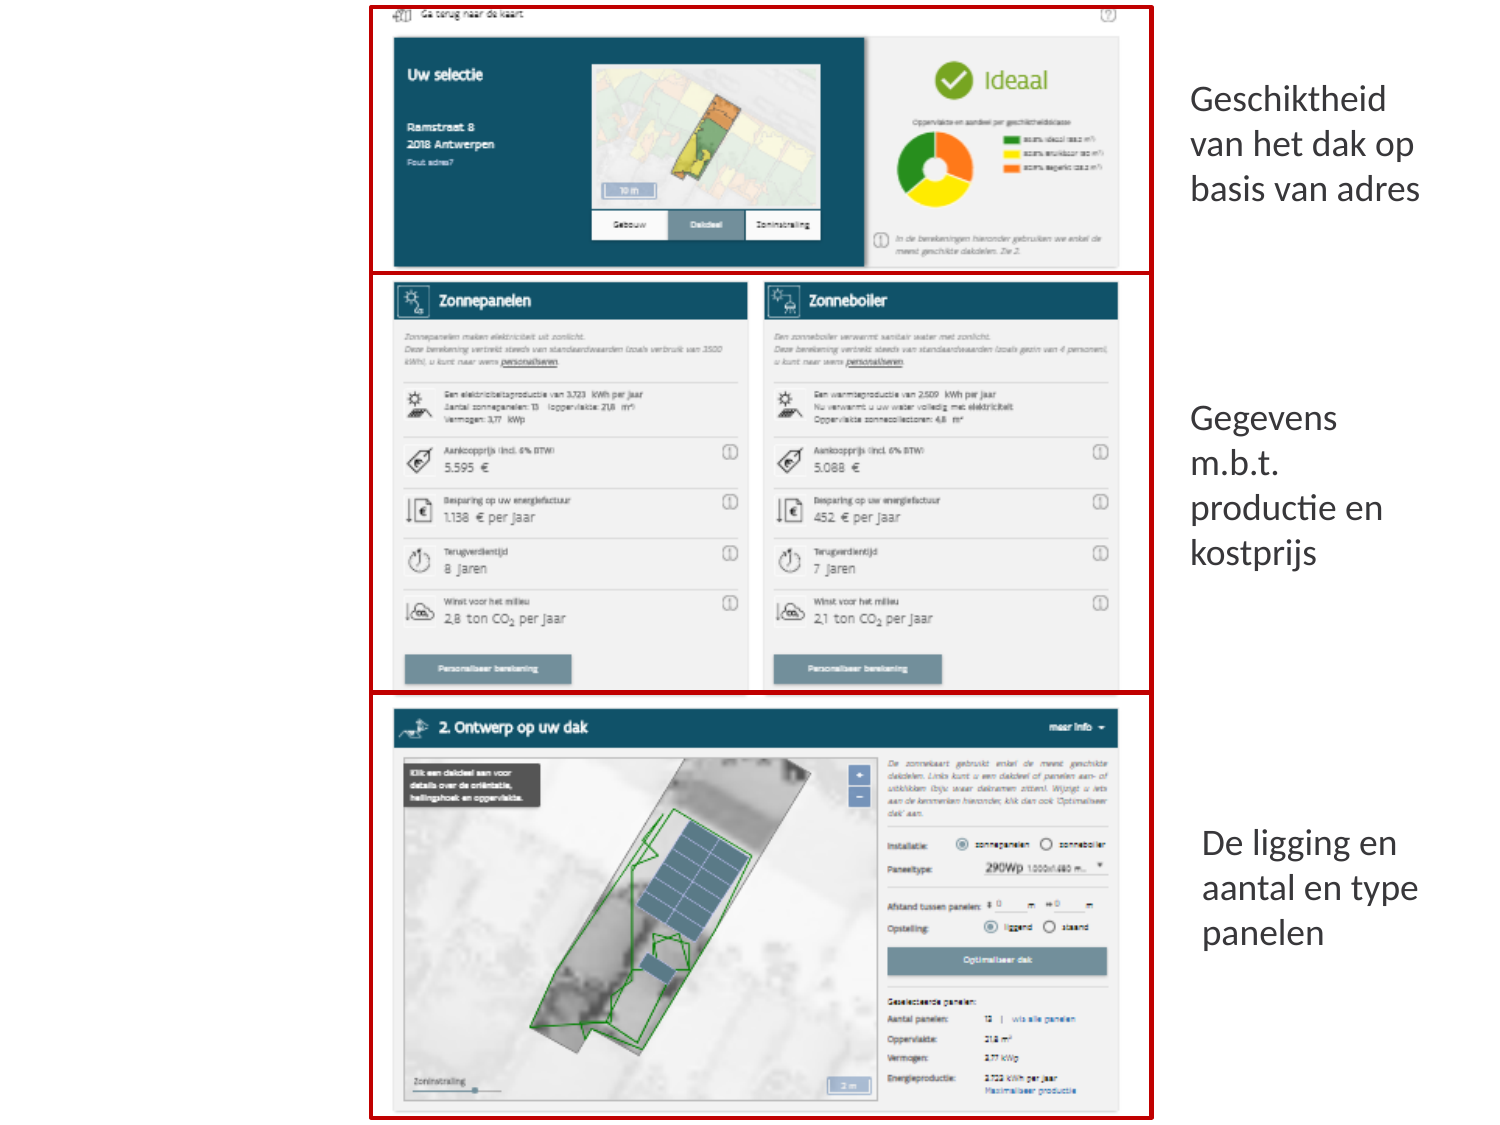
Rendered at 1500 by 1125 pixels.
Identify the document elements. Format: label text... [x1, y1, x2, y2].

text_box [1134, 5, 1154, 271]
text_box Geschiktheid van het dak op basis van adres [1175, 66, 1447, 217]
picture [370, 0, 1130, 1125]
text_box [1135, 690, 1154, 1120]
text_box Gegevens m.b.t. productie en kostprijs [1175, 385, 1447, 580]
text_box [1135, 271, 1154, 690]
text_box De ligging en aantal en type panelen [1187, 810, 1459, 961]
